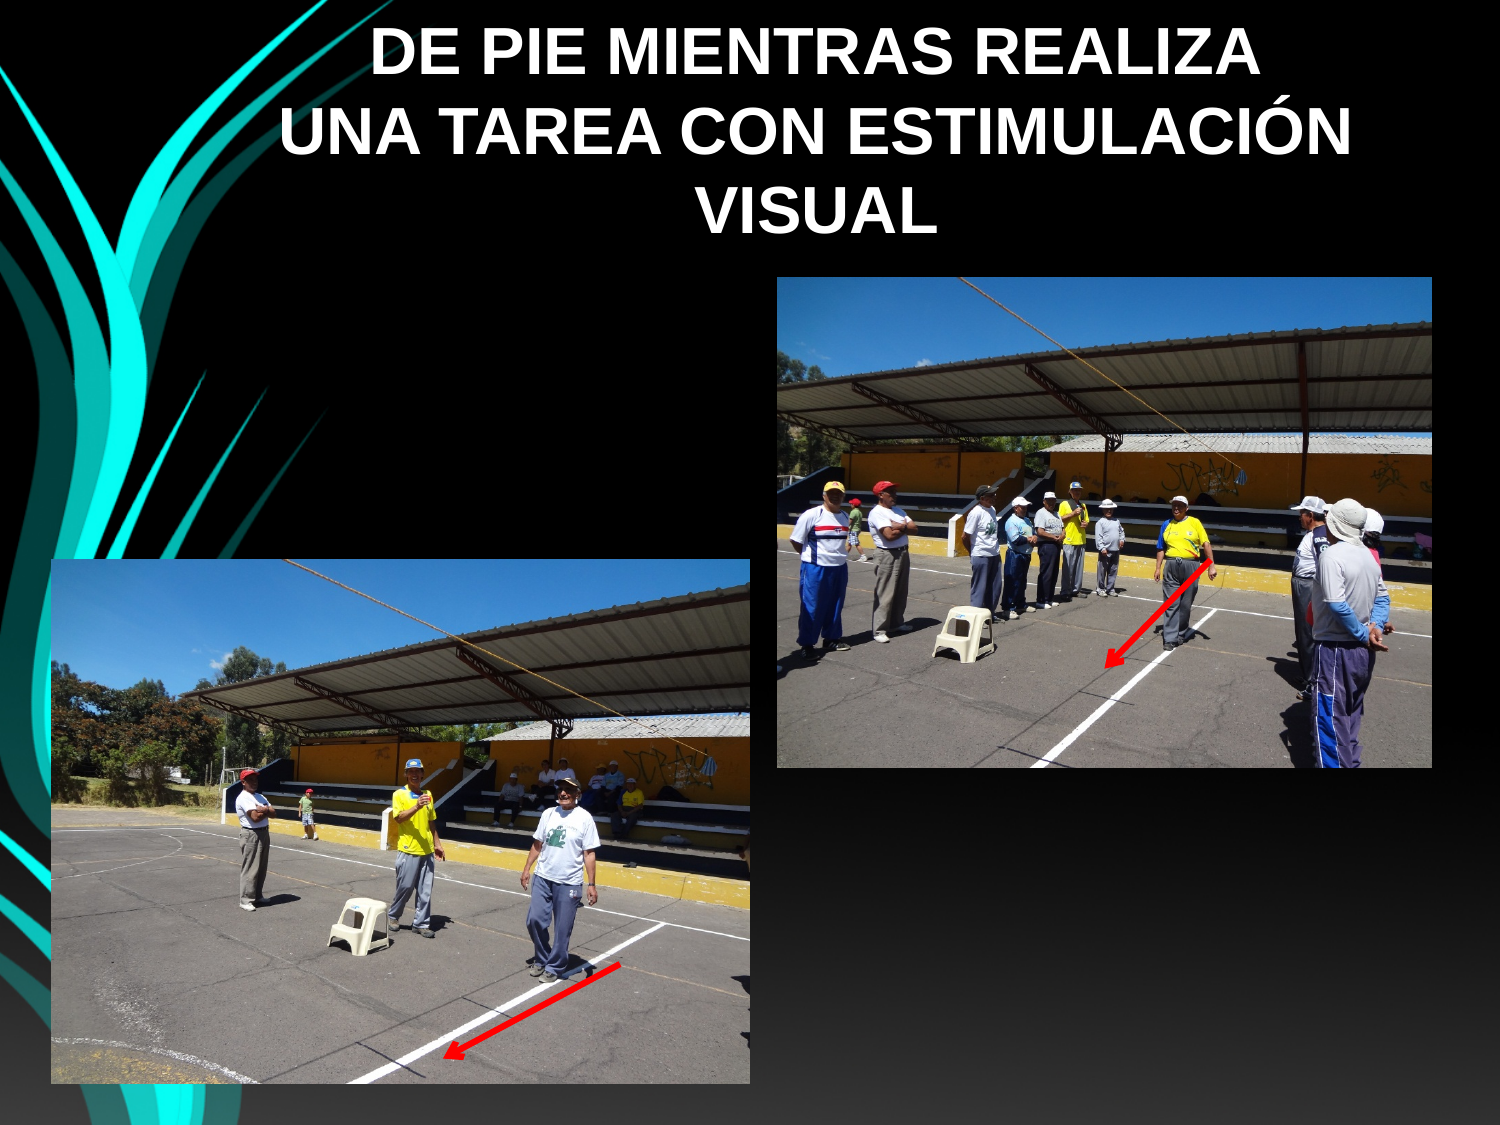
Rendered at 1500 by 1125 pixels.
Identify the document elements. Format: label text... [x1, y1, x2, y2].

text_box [1104, 559, 1211, 669]
text_box DE PIE MIENTRAS REALIZA UNA TAREA CON ESTIMULACIÓN VISUAL [17, 0, 1500, 255]
picture [0, 0, 1500, 1125]
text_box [442, 963, 621, 1059]
